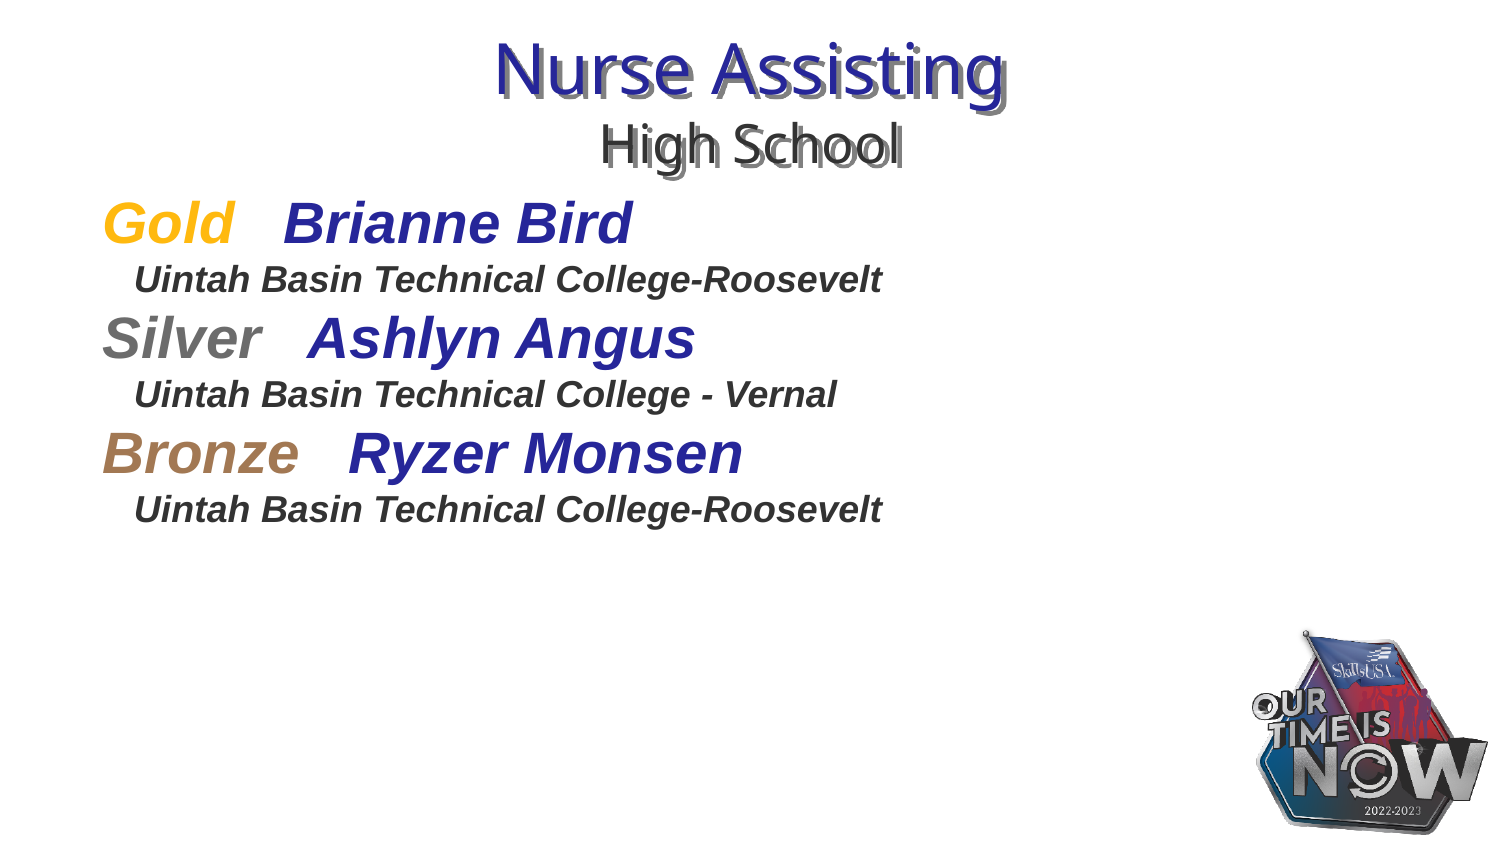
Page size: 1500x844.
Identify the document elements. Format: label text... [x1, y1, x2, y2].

title Nurse Assisting High School [0, 13, 1500, 185]
list Gold Brianne Bird Uintah Basin Technical College-Roosevelt Silver Ashlyn Angus Uintah Basin Technical College - Vernal Bronze Ryzer Monsen Uintah Basin Technical College-Roosevelt [87, 177, 1438, 778]
picture [1237, 621, 1488, 835]
